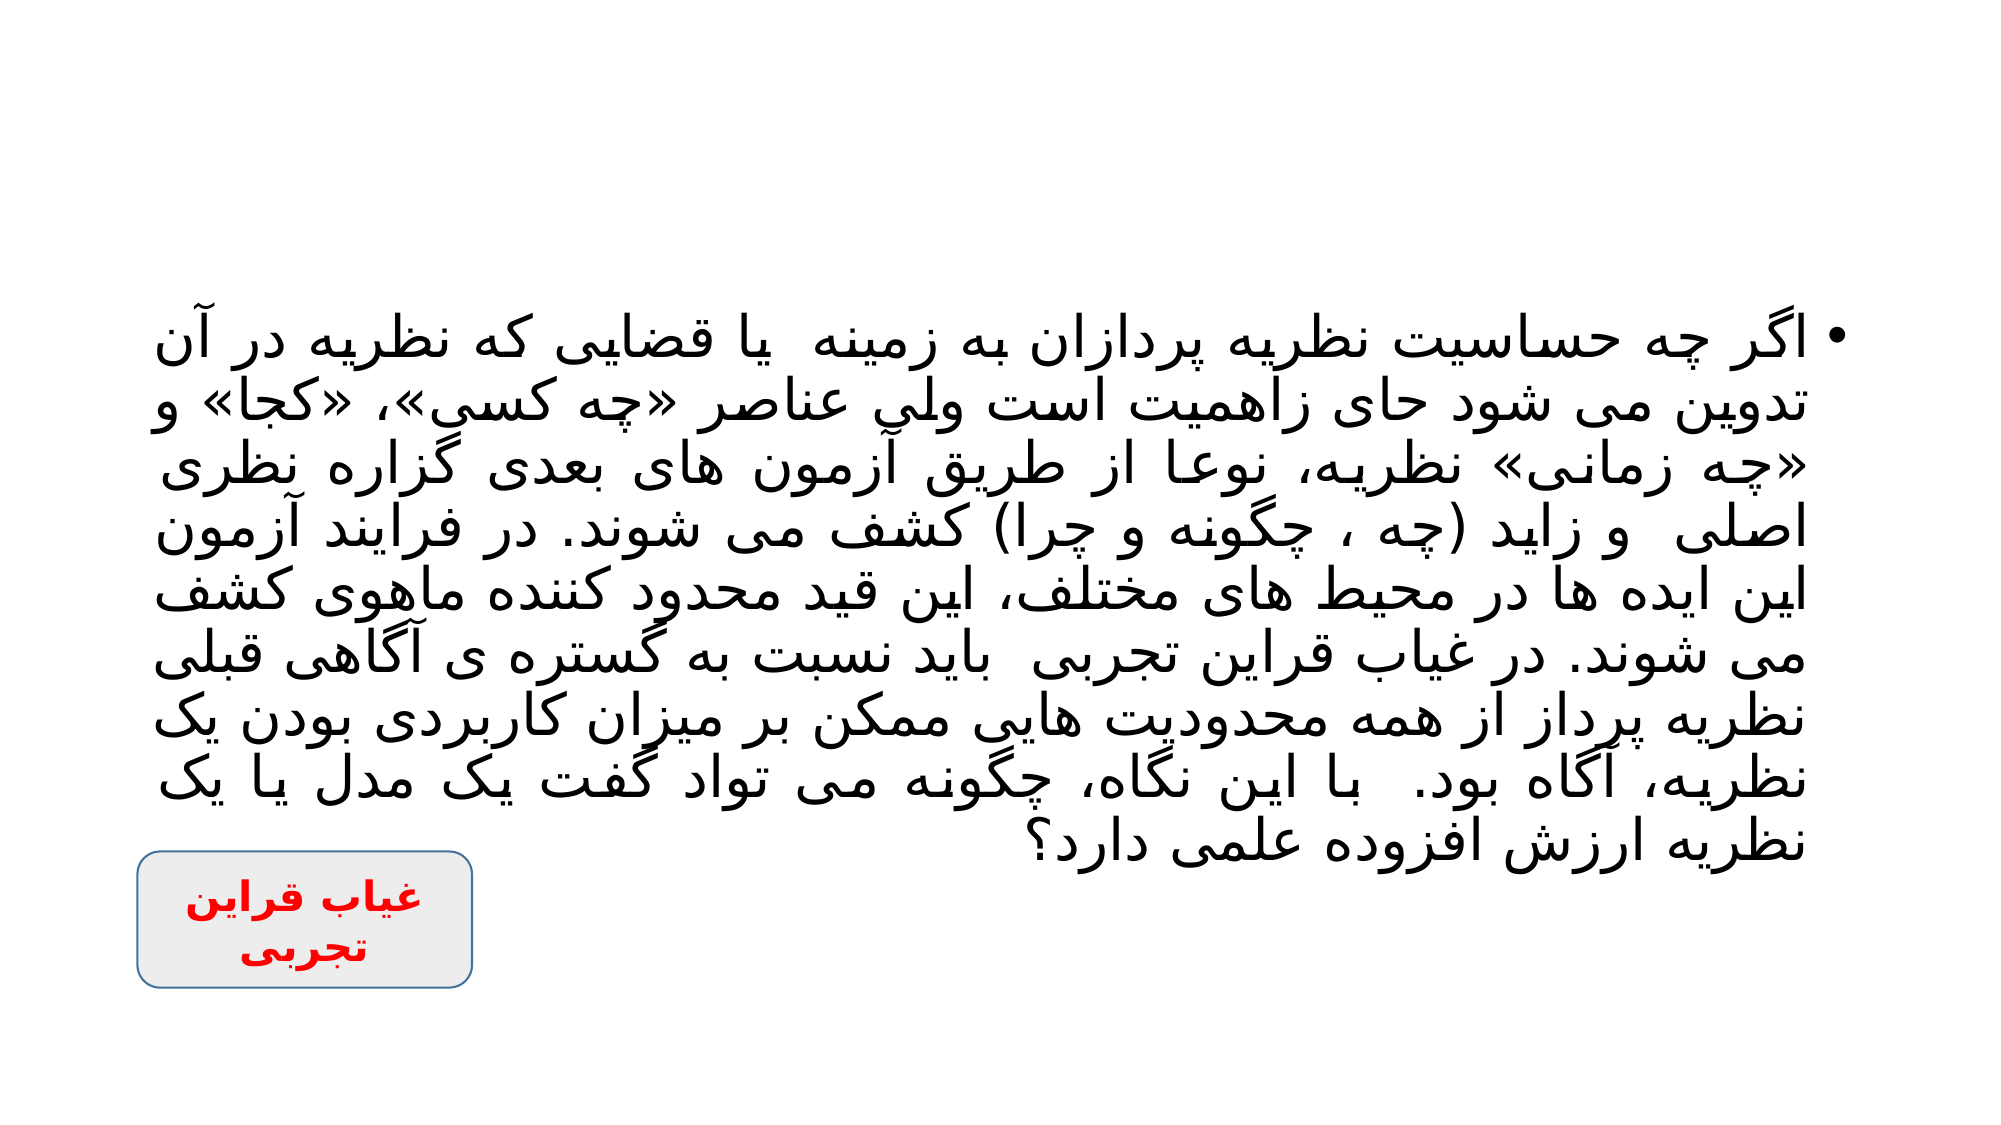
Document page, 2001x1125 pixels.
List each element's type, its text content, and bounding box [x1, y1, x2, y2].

list اگر چه حساسیت نظریه پردازان به زمینه یا قضایی که نظریه در آن تدوین می شود حای زاهمیت است ولی عناصر «چه کسی»، «کجا» و «چه زمانی» نظریه، نوعا از طریق آزمون های بعدی گزاره نظری اصلی و زاید (چه ، چگونه و چرا) کشف می شوند. در فرایند آزمون این ایده ها در محیط های مختلف، این قید محدود کننده ماهوی کشف می شوند. در غیاب قراین تجربی باید نسبت به گستره ی آگاهی قبلی نظریه پرداز از همه محدودیت هایی ممکن بر میزان کاربردی بودن یک نظریه، آگاه بود. با این نگاه، چگونه می تواد گفت یک مدل یا یک نظریه ارزش افزوده علمی دارد؟ [137, 299, 1863, 1014]
text_box غیاب قراین تجربی [136, 850, 474, 989]
